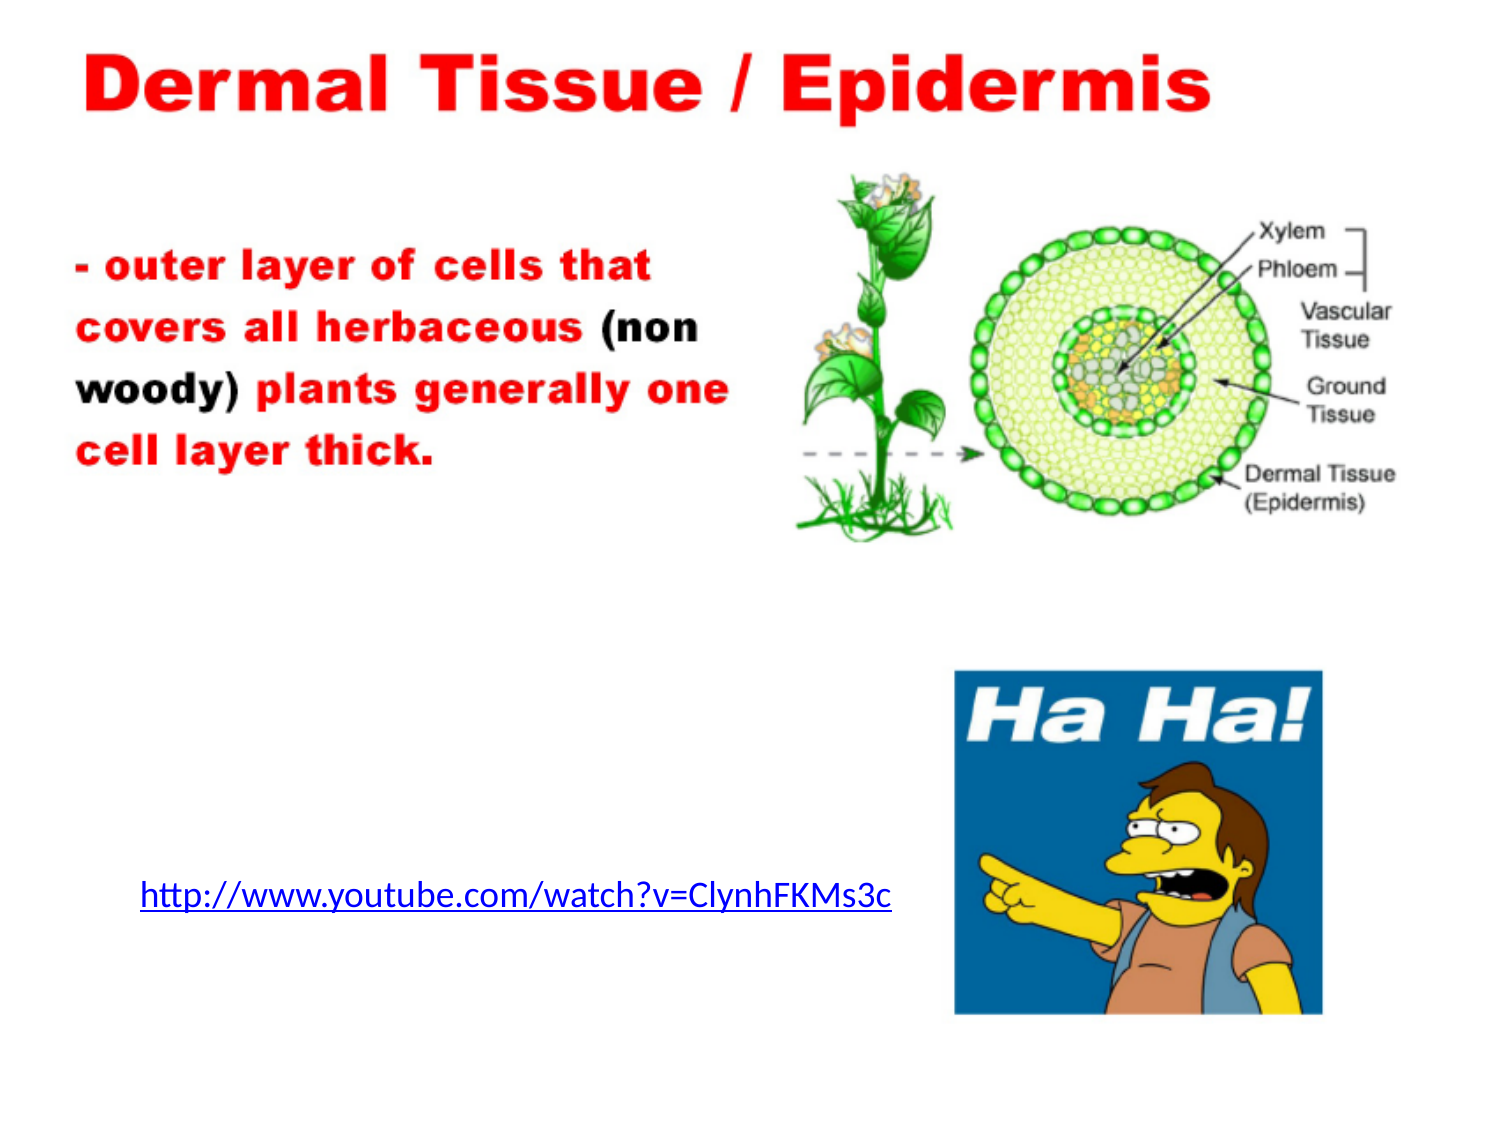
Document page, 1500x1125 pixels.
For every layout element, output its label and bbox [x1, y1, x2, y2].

picture [62, 49, 1426, 1038]
